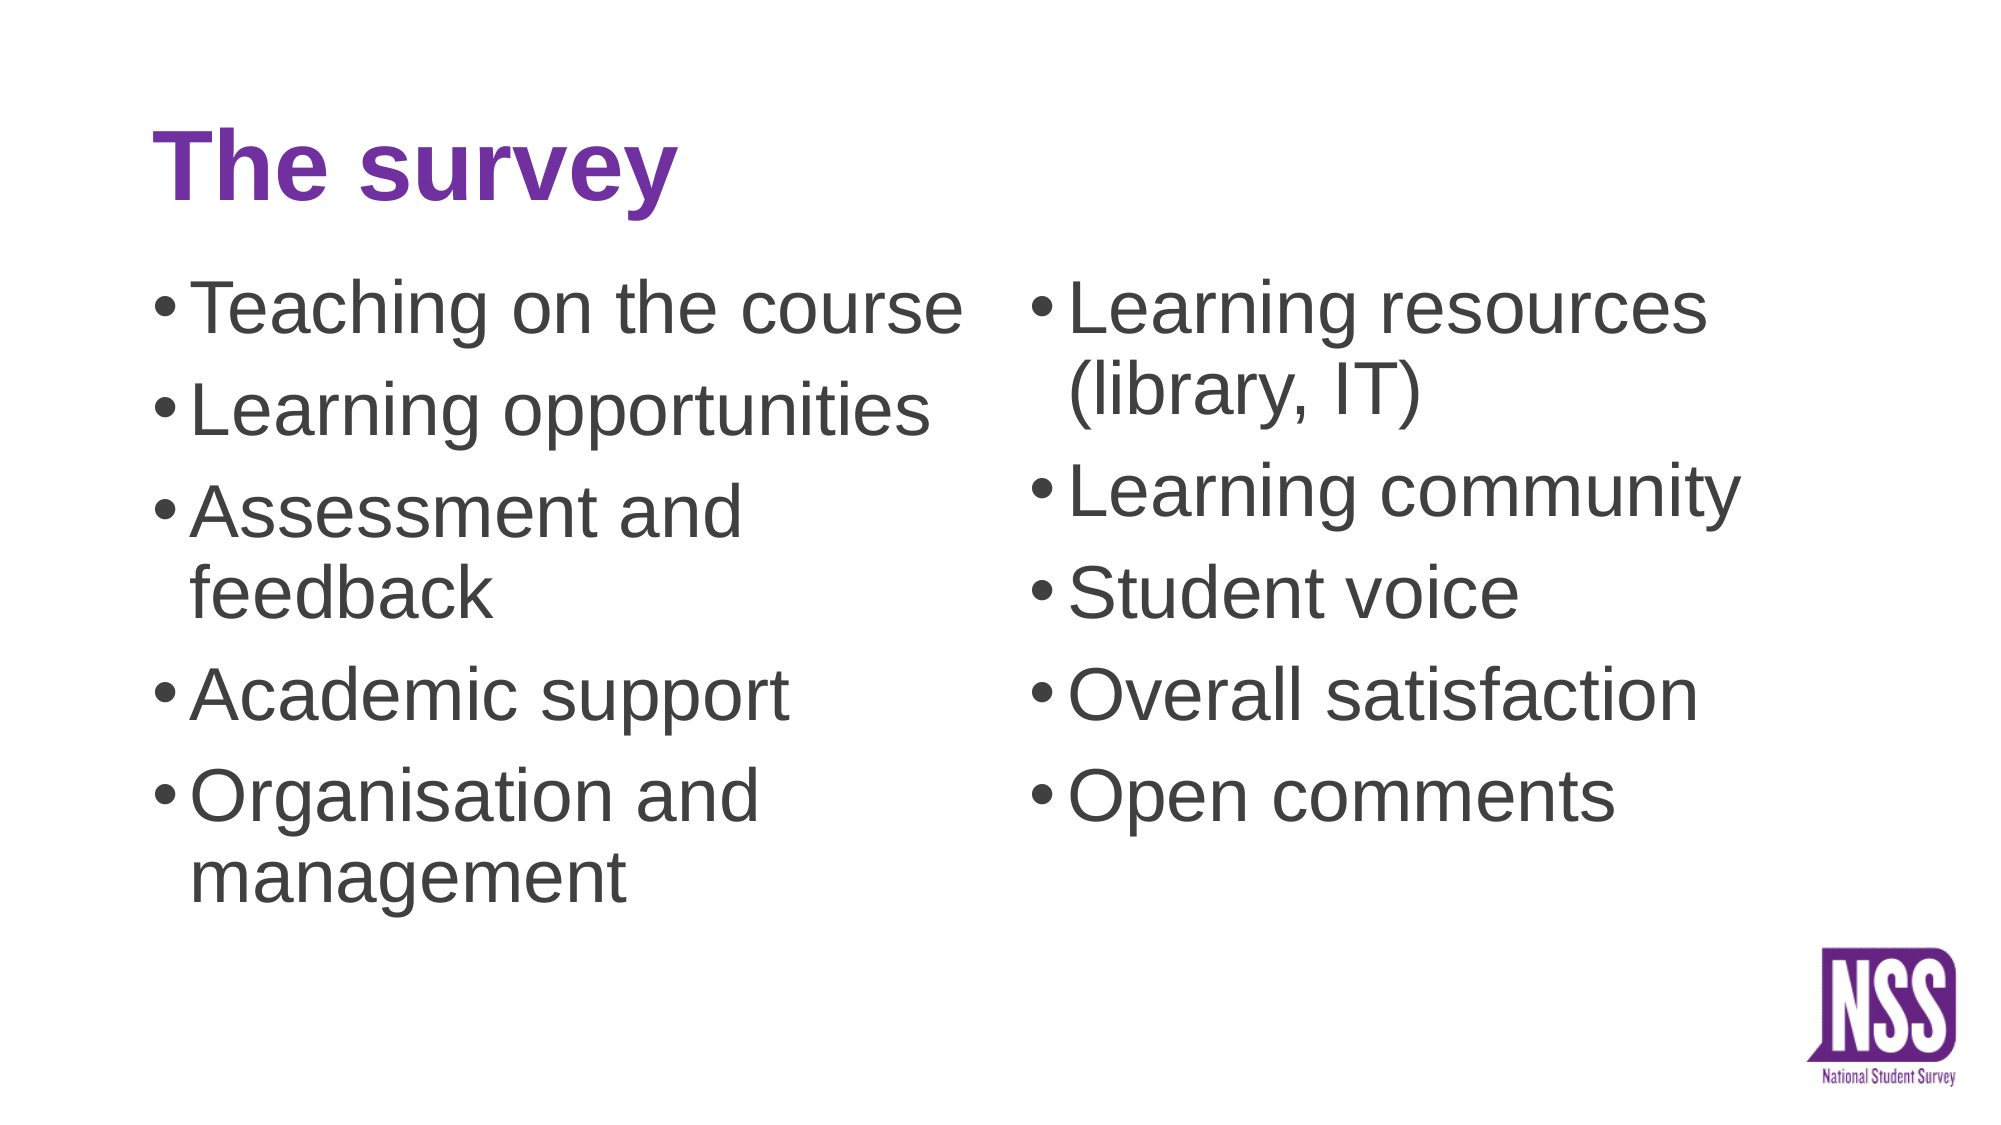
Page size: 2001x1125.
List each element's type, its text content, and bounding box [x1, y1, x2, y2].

list Teaching on the course Learning opportunities Assessment and feedback Academic support Organisation and management Learning resources (library, IT) Learning community Student voice Overall satisfaction Open comments [137, 261, 1863, 945]
title The survey [137, 59, 1863, 261]
picture [1793, 938, 1975, 1088]
